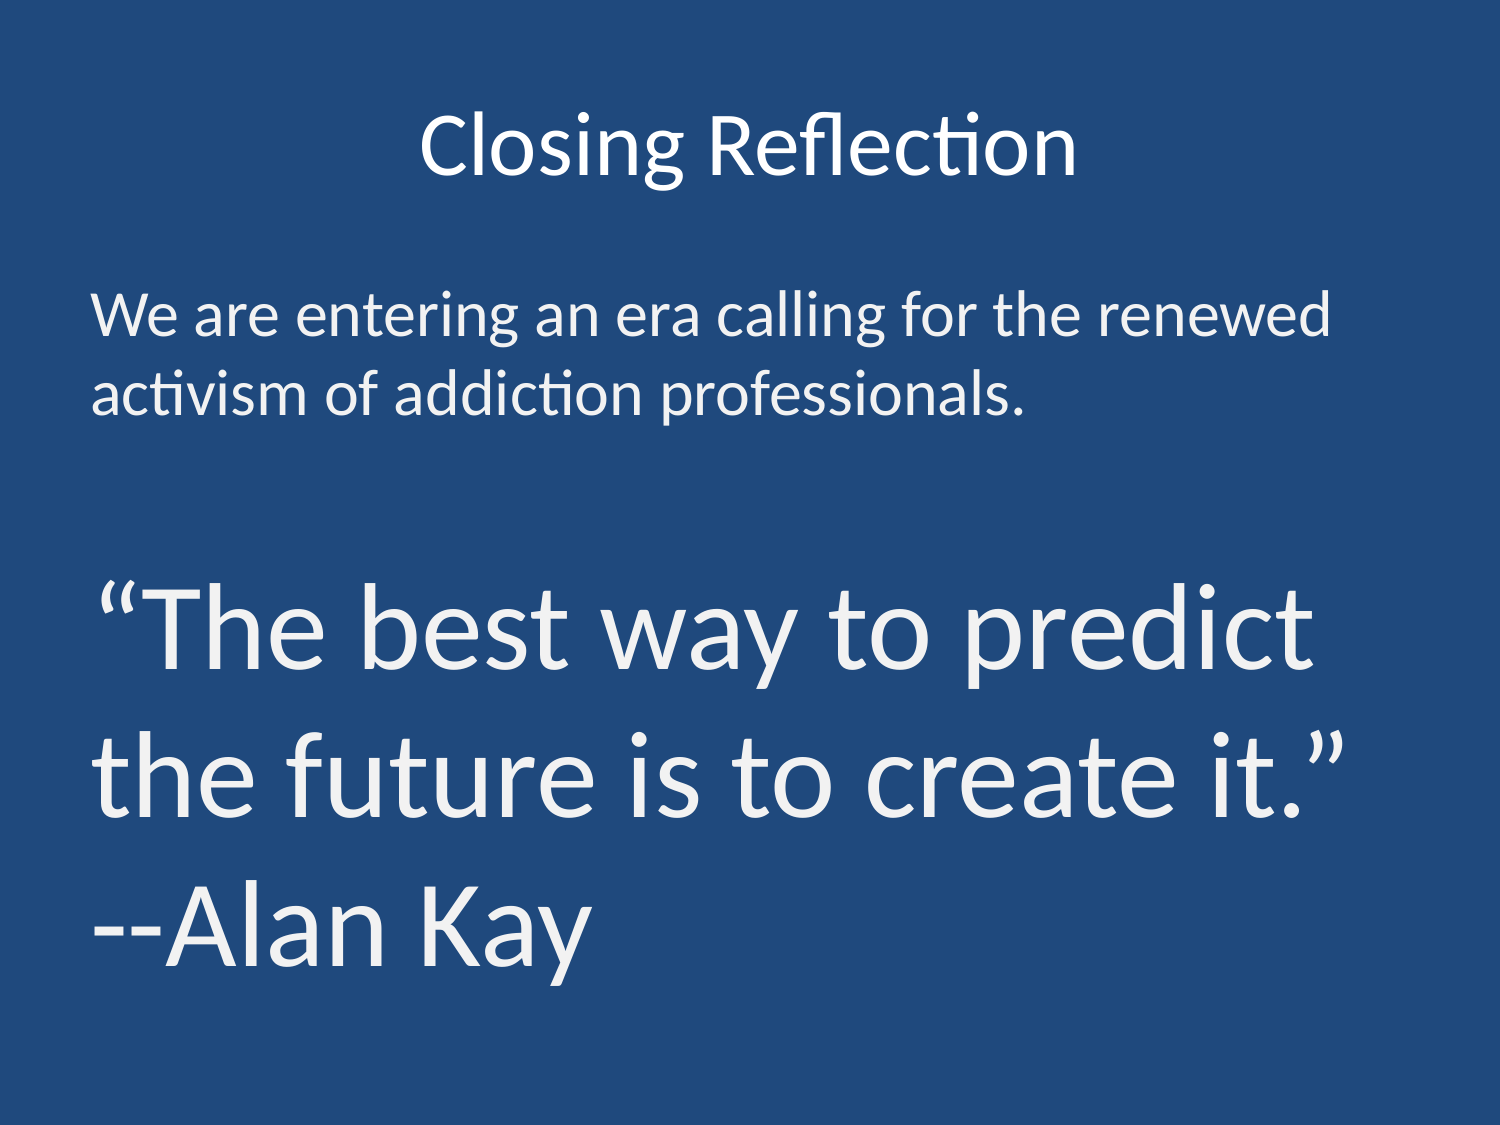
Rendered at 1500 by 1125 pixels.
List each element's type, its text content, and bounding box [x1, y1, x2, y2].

list We are entering an era calling for the renewed activism of addiction professionals. “The best way to predict the future is to create it.” --Alan Kay [75, 262, 1425, 1005]
title Closing Reflection [75, 45, 1425, 233]
